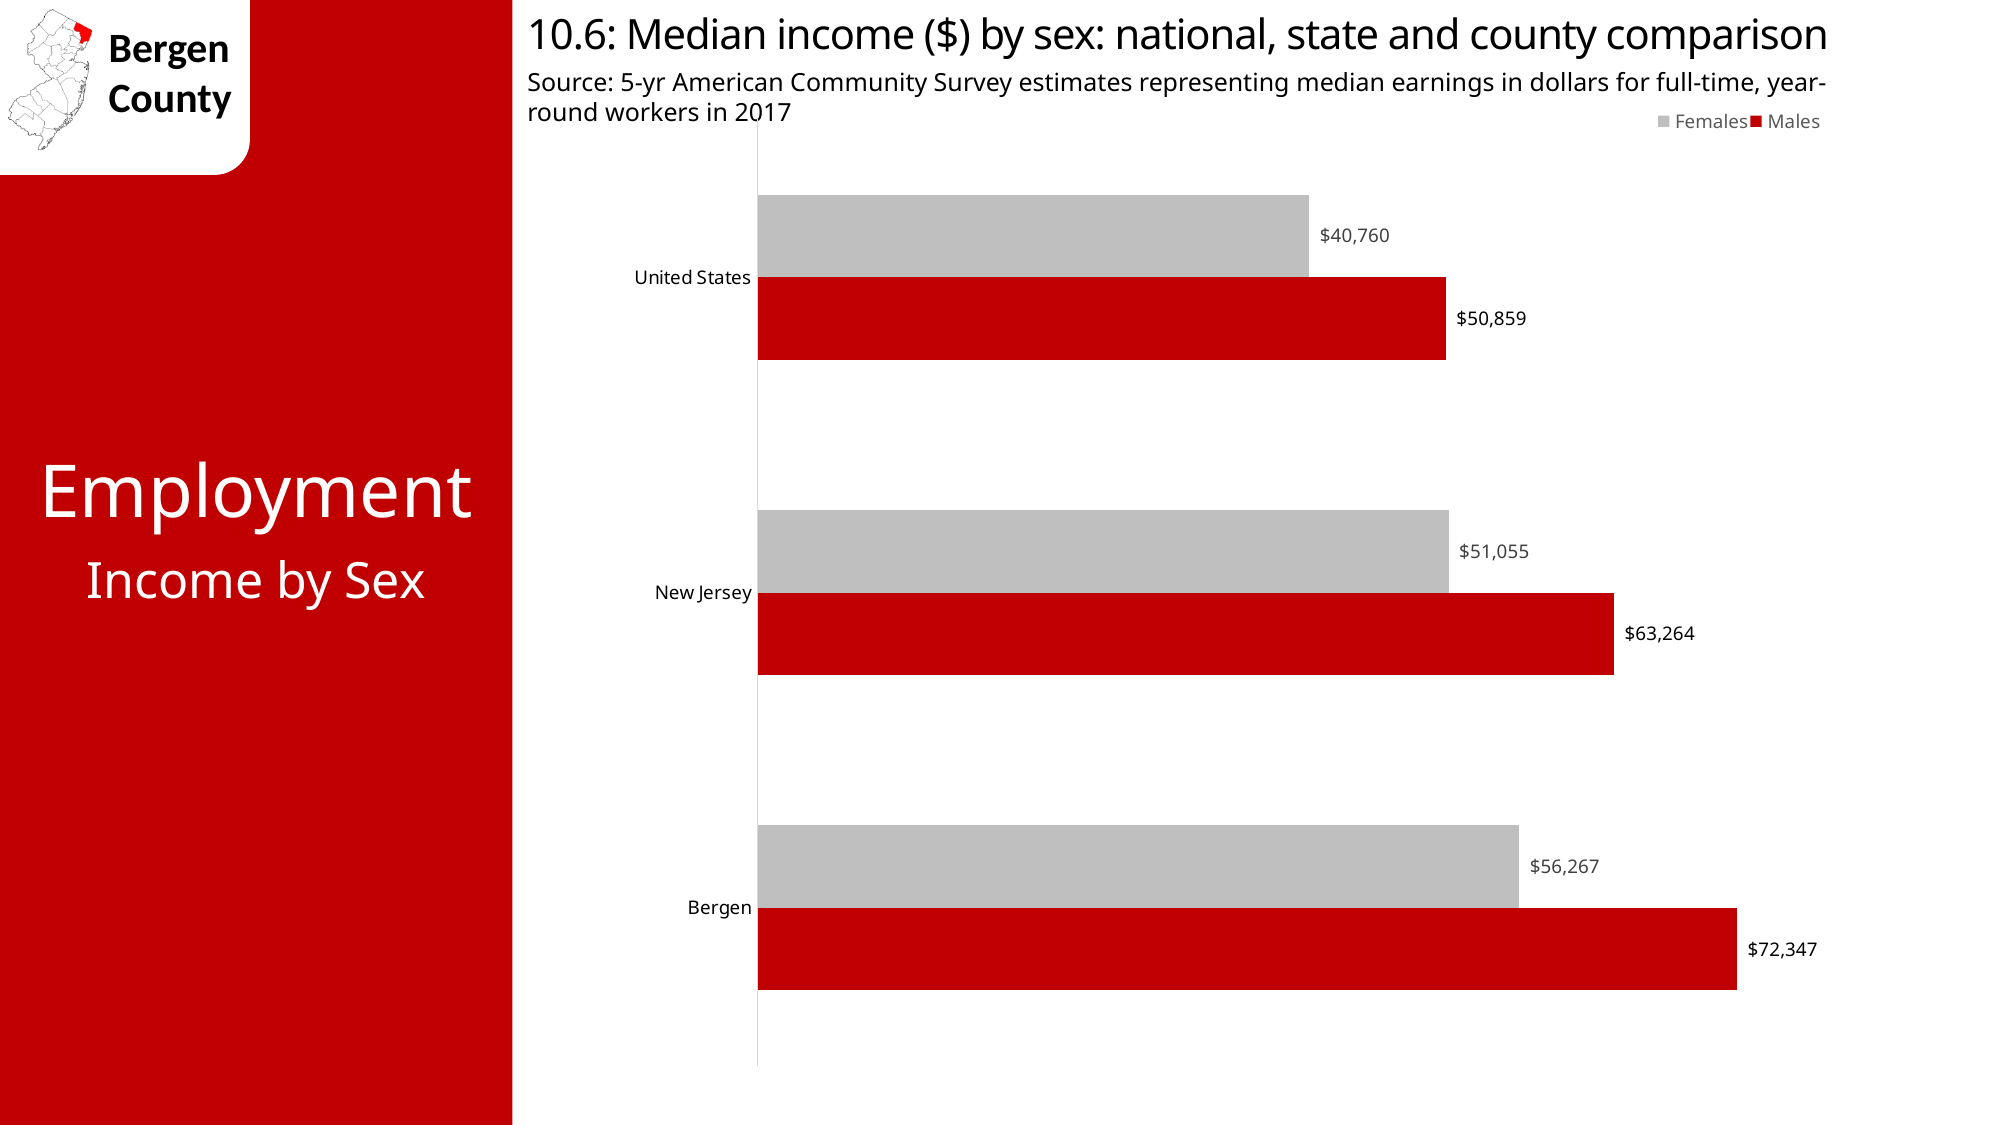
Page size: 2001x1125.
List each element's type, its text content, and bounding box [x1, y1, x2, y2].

text_box Employment [0, 437, 513, 540]
picture [8, 9, 92, 150]
text_box Source: 5-yr American Community Survey estimates representing median earnings in dollars for full-time, year-round workers in 2017 [512, 58, 1891, 134]
text_box 10.6: Median income ($) by sex: national, state and county comparison [512, 0, 1992, 65]
text_box Income by Sex [0, 540, 513, 616]
chart [592, 96, 1863, 1101]
